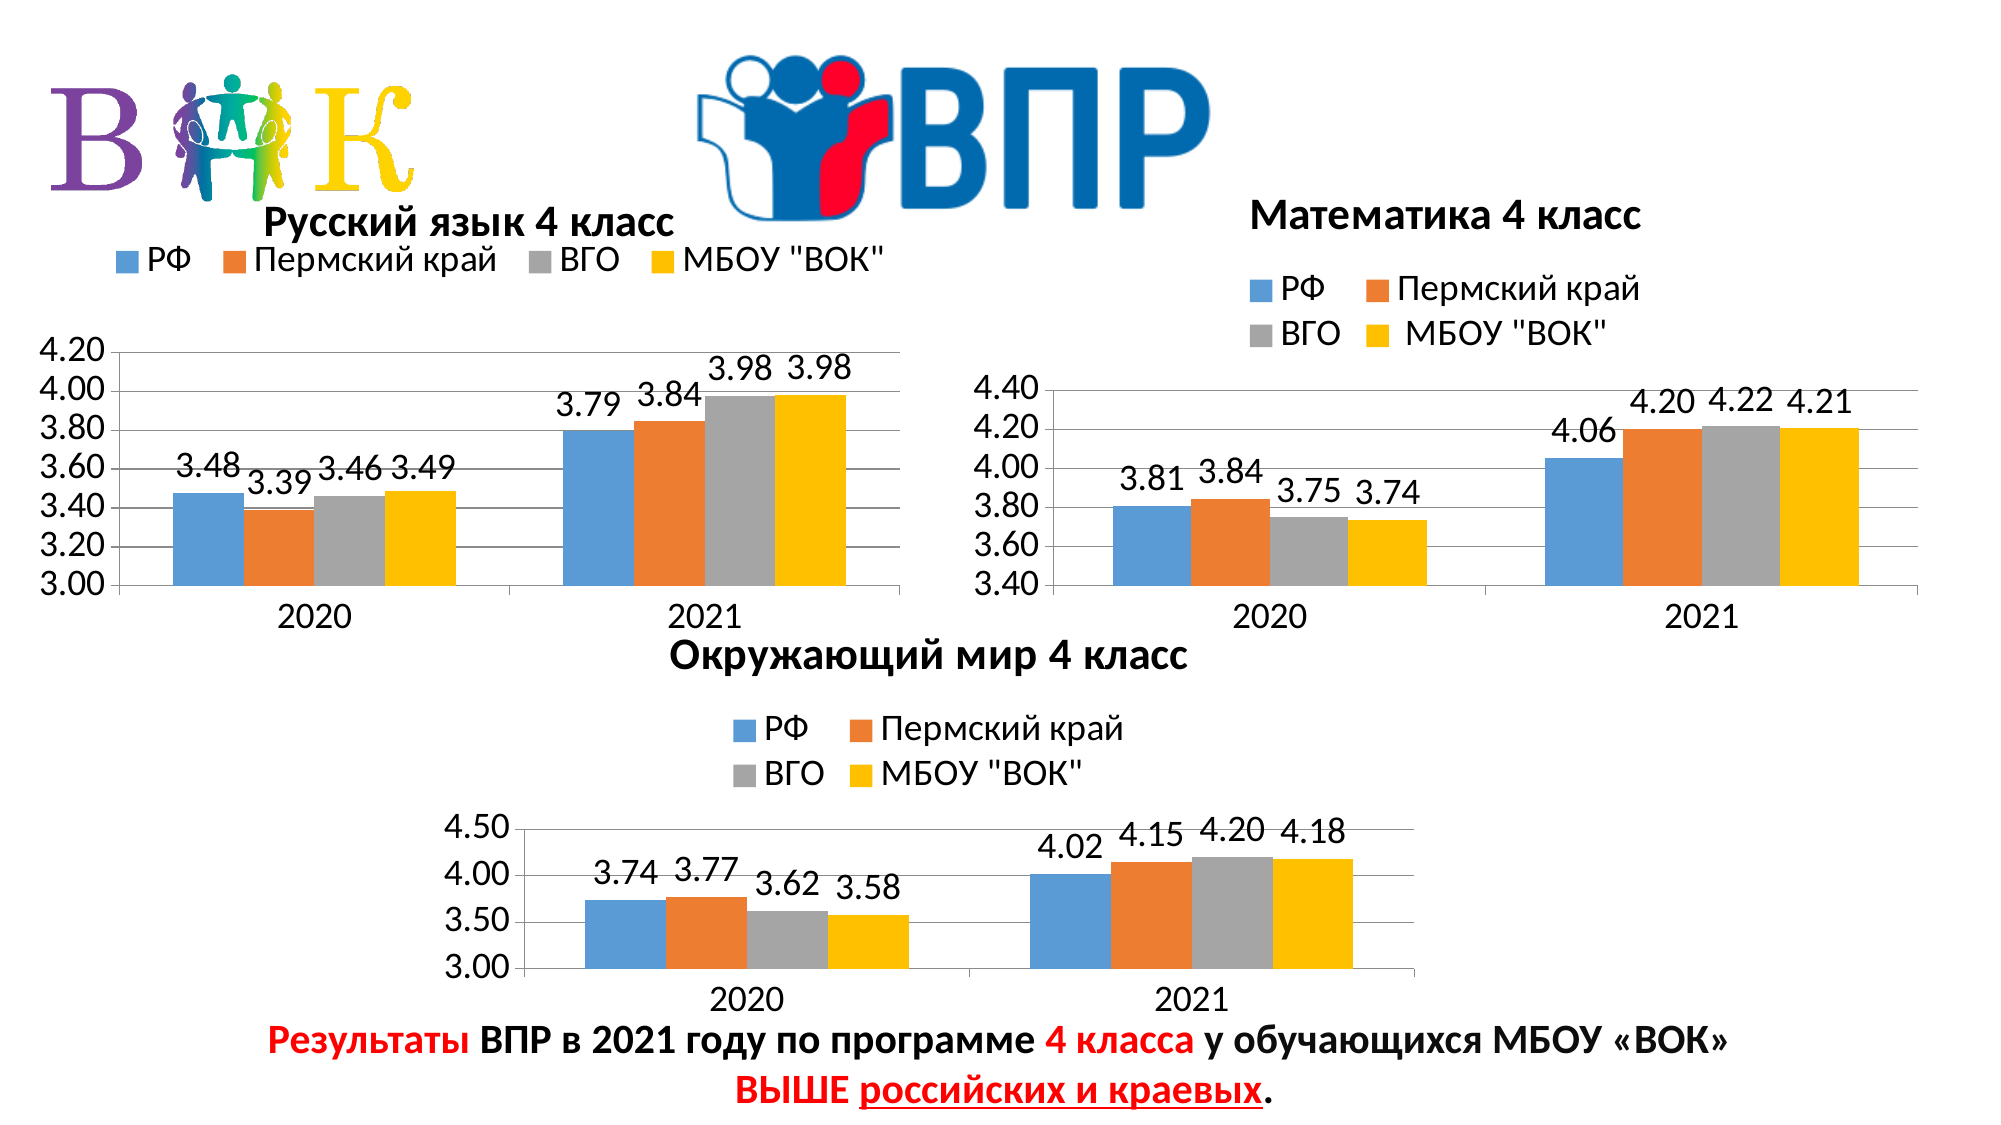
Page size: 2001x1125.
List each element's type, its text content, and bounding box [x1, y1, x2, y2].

chart [21, 163, 1938, 1030]
picture [21, 38, 458, 170]
text_box Результаты ВПР в 2021 году по программе 4 класса у обучающихся МБОУ «ВОК» ВЫШЕ российских и краевых. [0, 1004, 2000, 1120]
picture [641, 21, 1267, 256]
